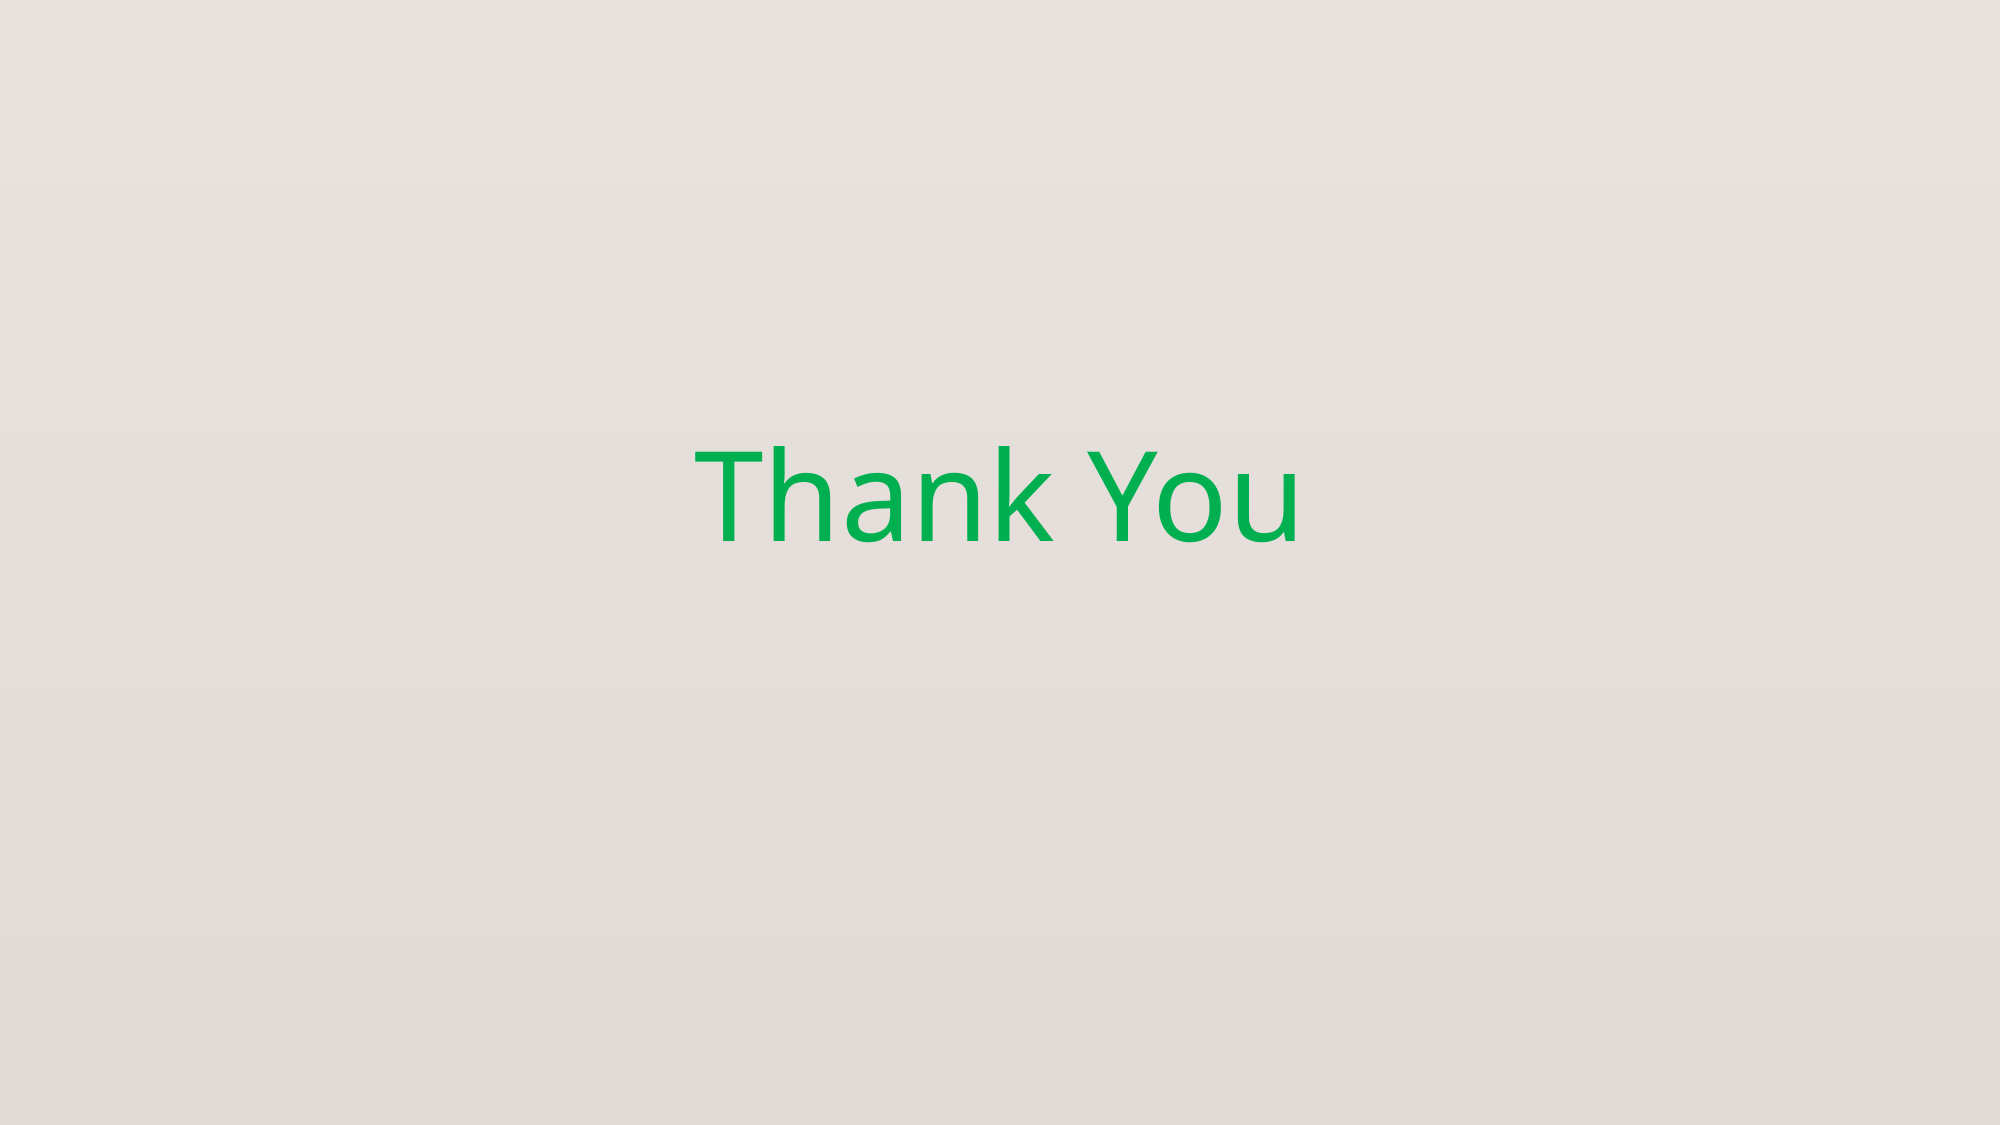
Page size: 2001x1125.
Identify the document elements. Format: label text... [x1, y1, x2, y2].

title Thank You [249, 184, 1750, 576]
